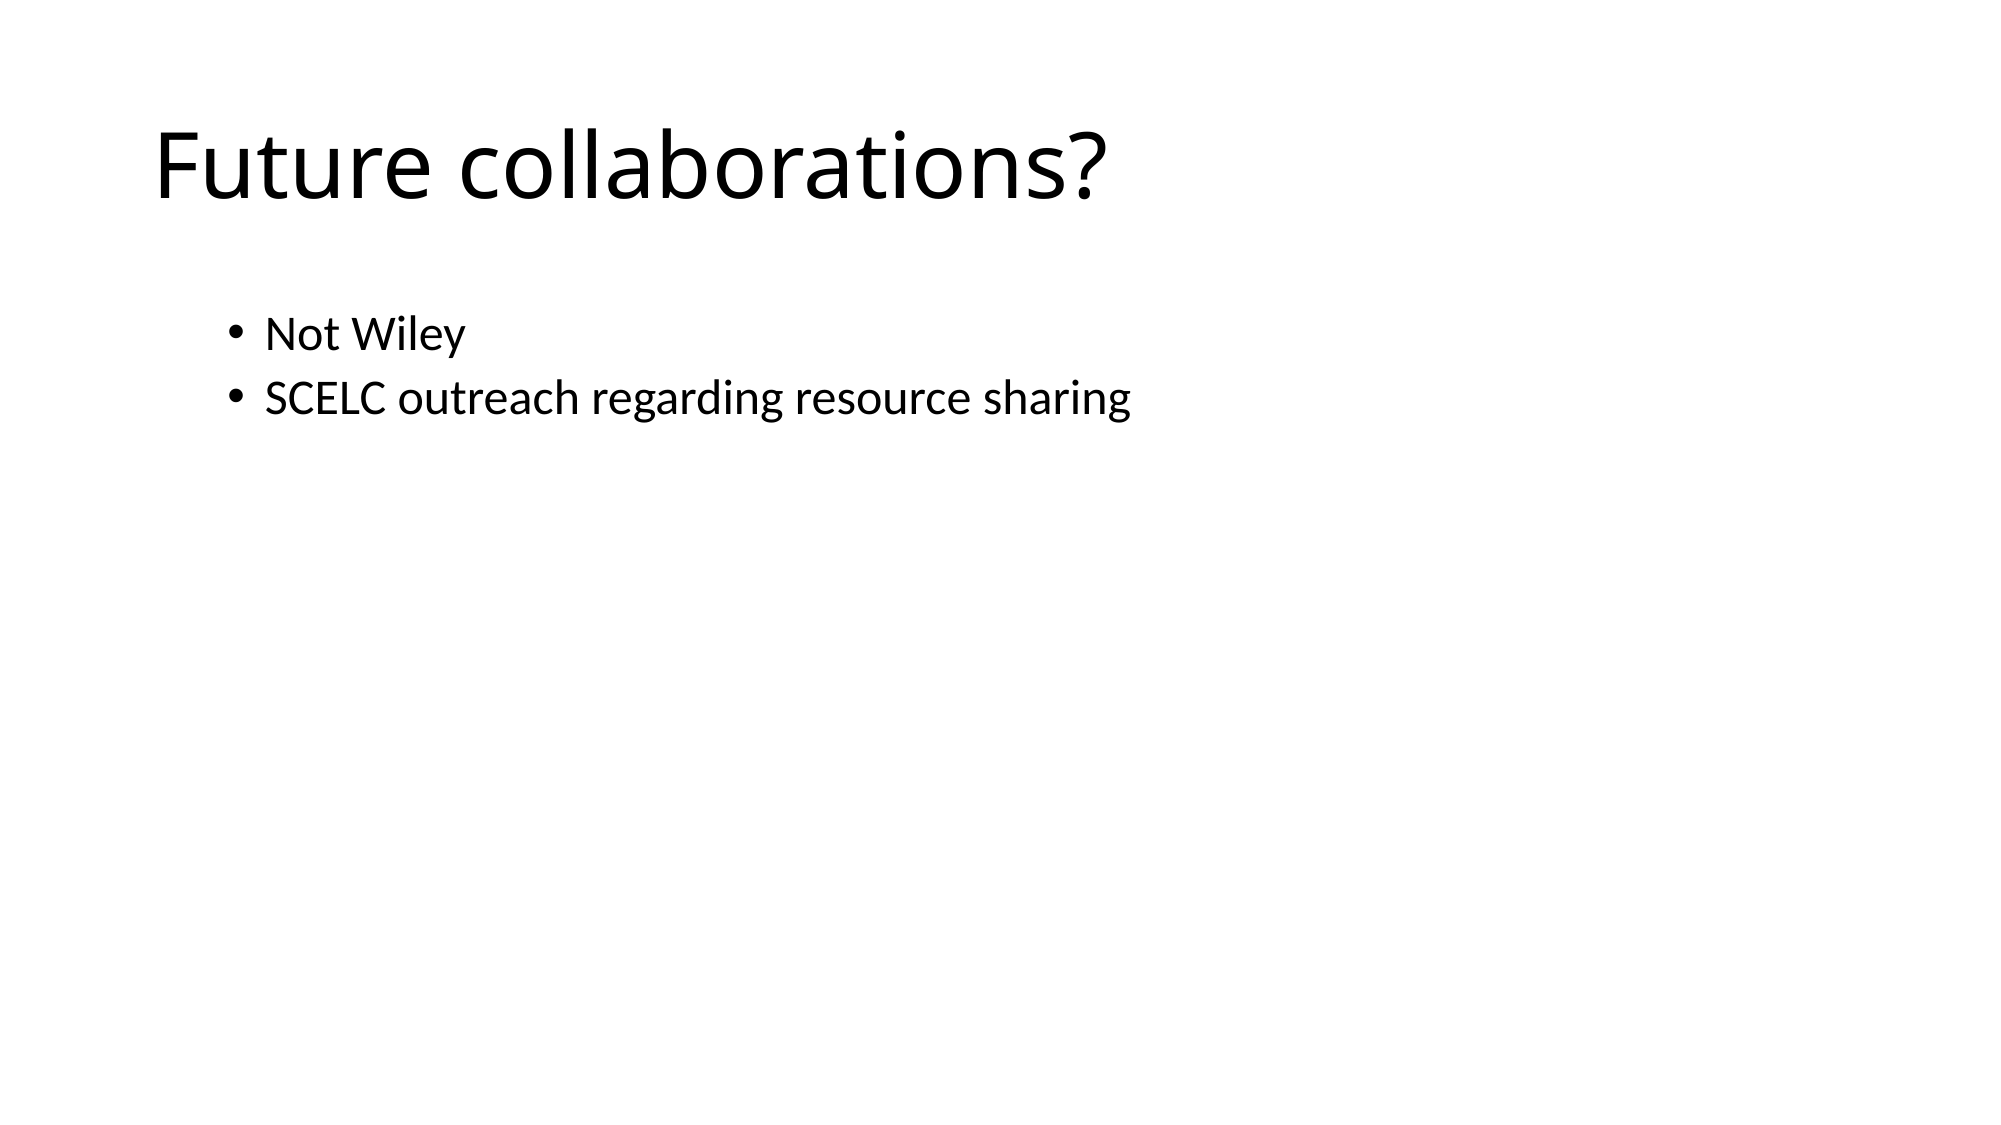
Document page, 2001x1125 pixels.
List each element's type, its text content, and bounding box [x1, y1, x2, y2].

title Future collaborations? [137, 59, 1863, 278]
list Not Wiley SCELC outreach regarding resource sharing [137, 299, 1863, 1014]
